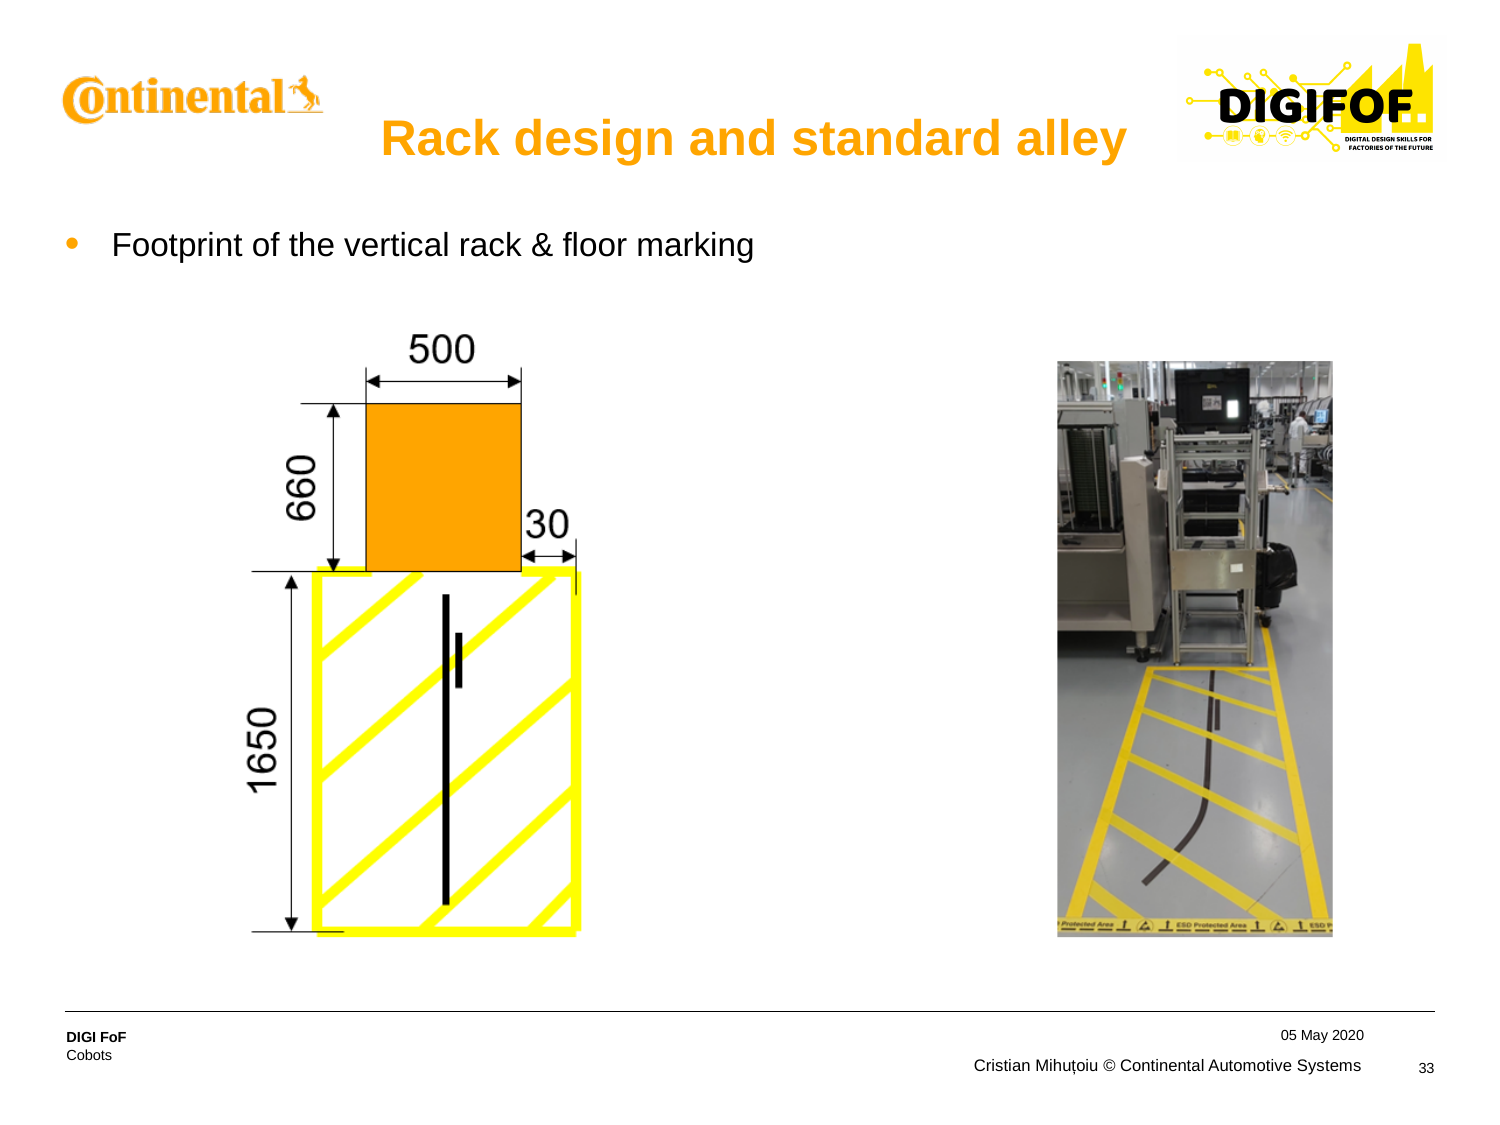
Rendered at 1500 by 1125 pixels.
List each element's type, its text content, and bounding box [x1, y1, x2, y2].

picture [54, 318, 1446, 965]
picture [1177, 35, 1447, 162]
list Footprint of the vertical rack & floor marking [64, 220, 1436, 316]
title Rack design and standard alley [348, 48, 1176, 167]
